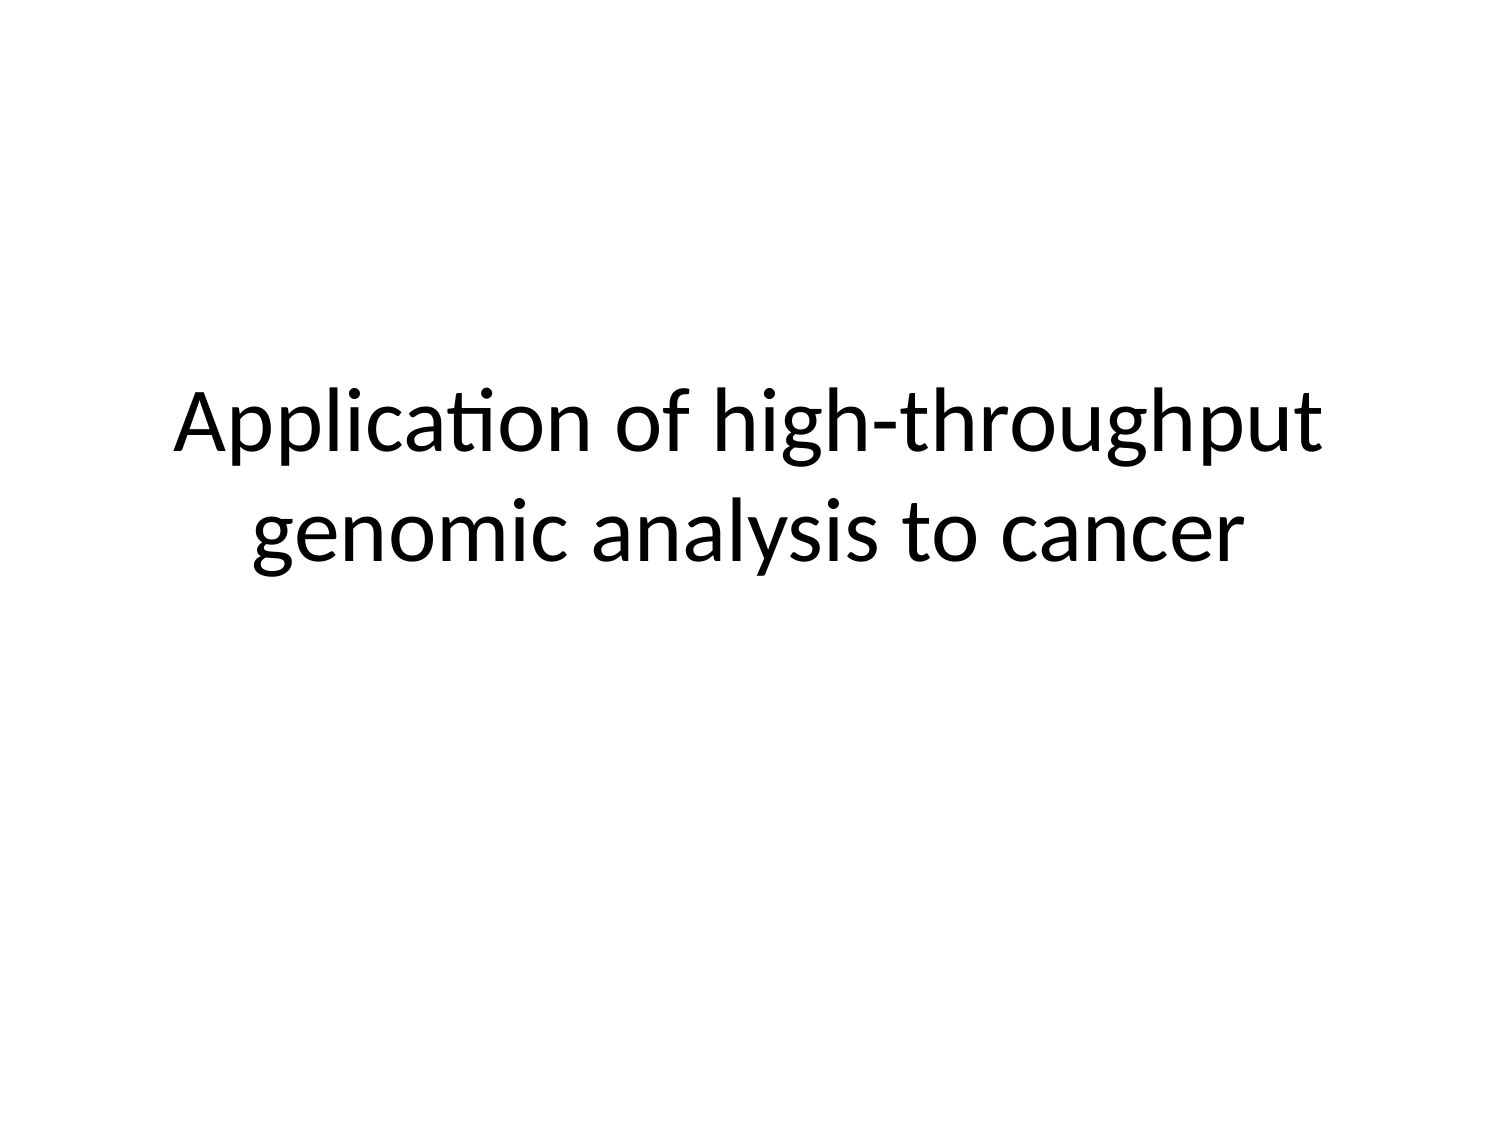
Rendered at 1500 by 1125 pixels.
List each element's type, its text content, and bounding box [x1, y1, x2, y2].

title Application of high-throughput genomic analysis to cancer [74, 349, 1426, 591]
